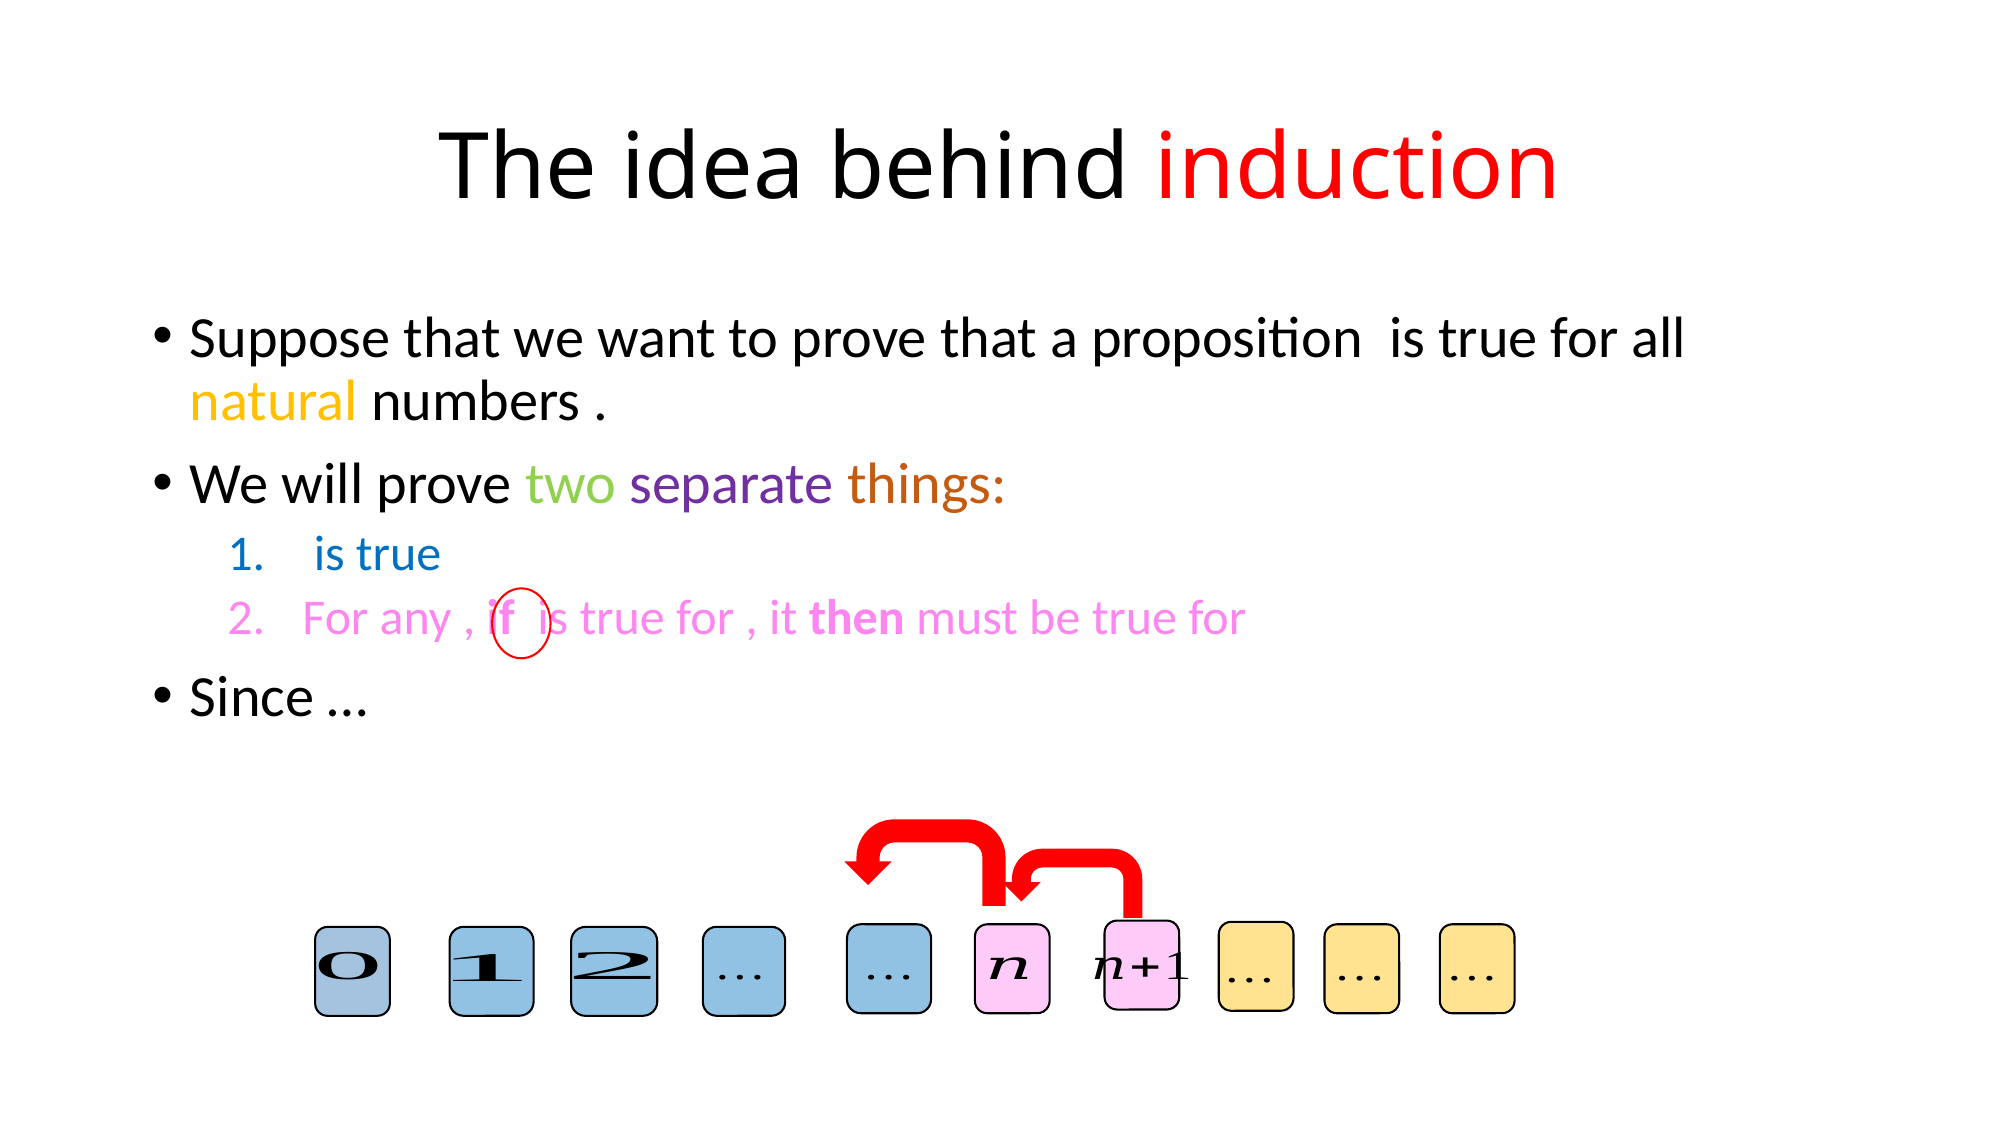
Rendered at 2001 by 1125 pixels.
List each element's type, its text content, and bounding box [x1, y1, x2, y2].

text_box [844, 819, 1006, 906]
text_box [1323, 923, 1401, 1015]
text_box [570, 925, 659, 1017]
text_box [973, 923, 1051, 1015]
text_box [701, 925, 787, 1017]
text_box [1217, 920, 1295, 1012]
text_box [314, 925, 391, 1017]
text_box [448, 925, 535, 1017]
text_box [1103, 919, 1181, 1011]
text_box [1438, 923, 1516, 1015]
text_box [491, 587, 552, 660]
text_box [845, 923, 933, 1015]
title The idea behind induction [137, 59, 1863, 278]
text_box [1002, 848, 1143, 918]
